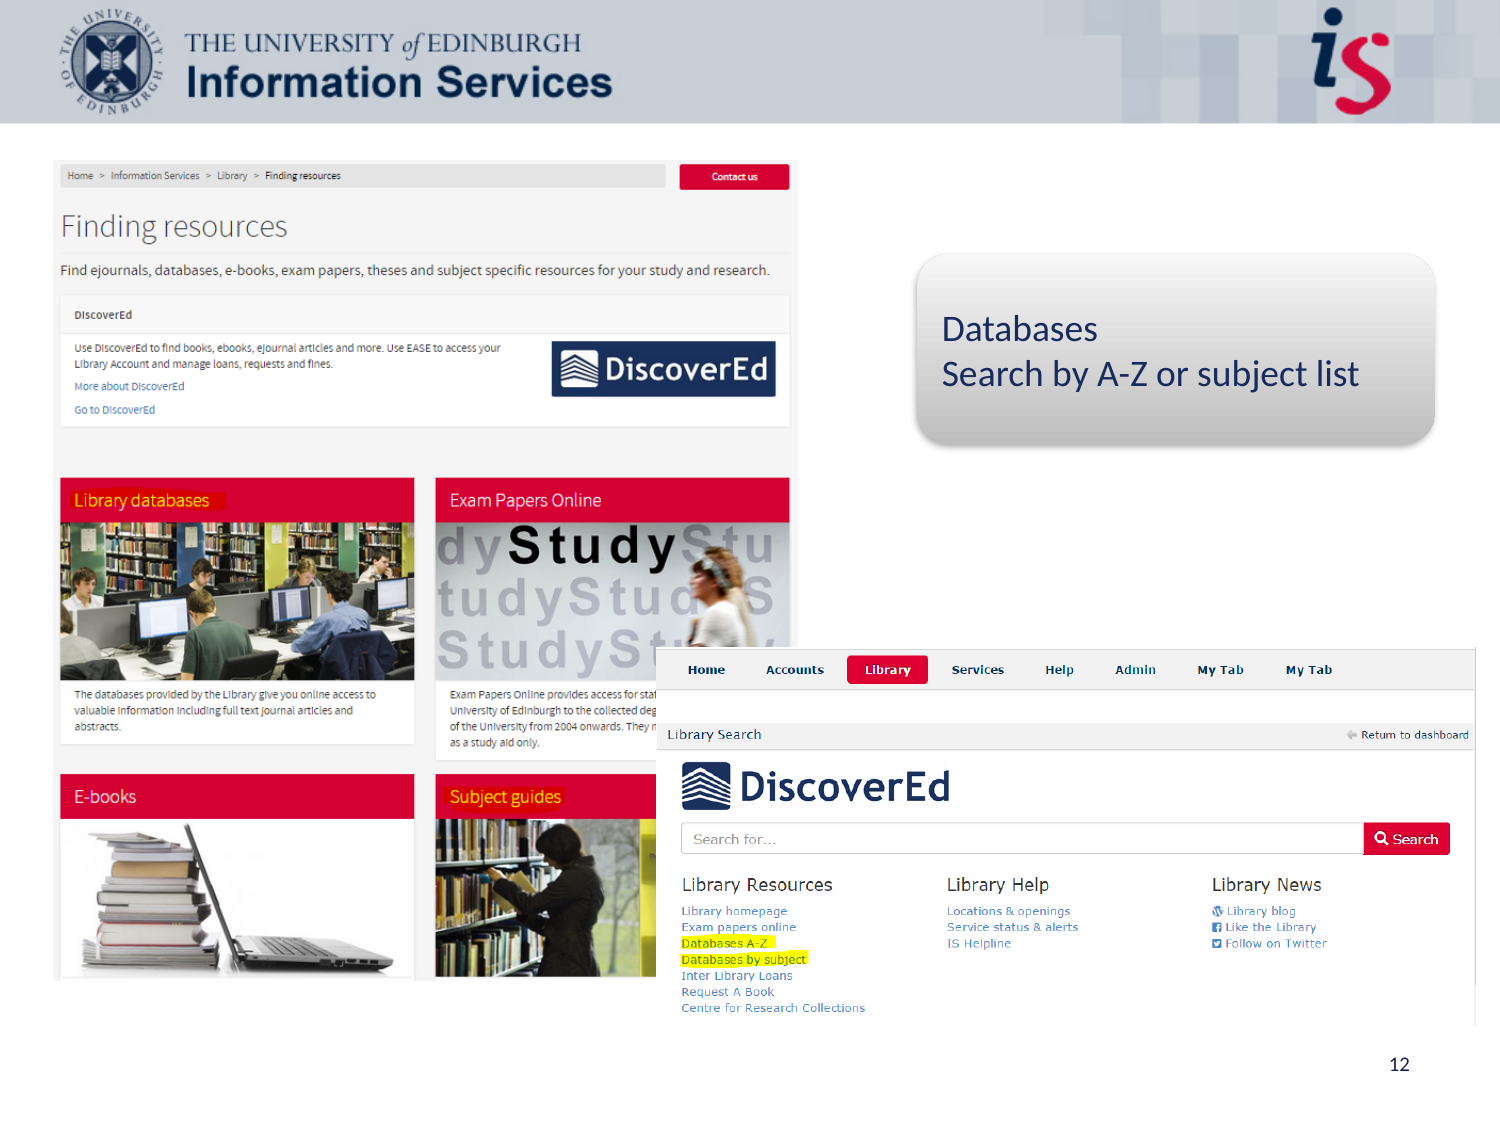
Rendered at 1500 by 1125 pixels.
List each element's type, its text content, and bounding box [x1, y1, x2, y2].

slide_number 12 [1074, 1042, 1425, 1103]
picture [0, 0, 1500, 1125]
text_box Databases Search by A-Z or subject list [917, 254, 1436, 445]
